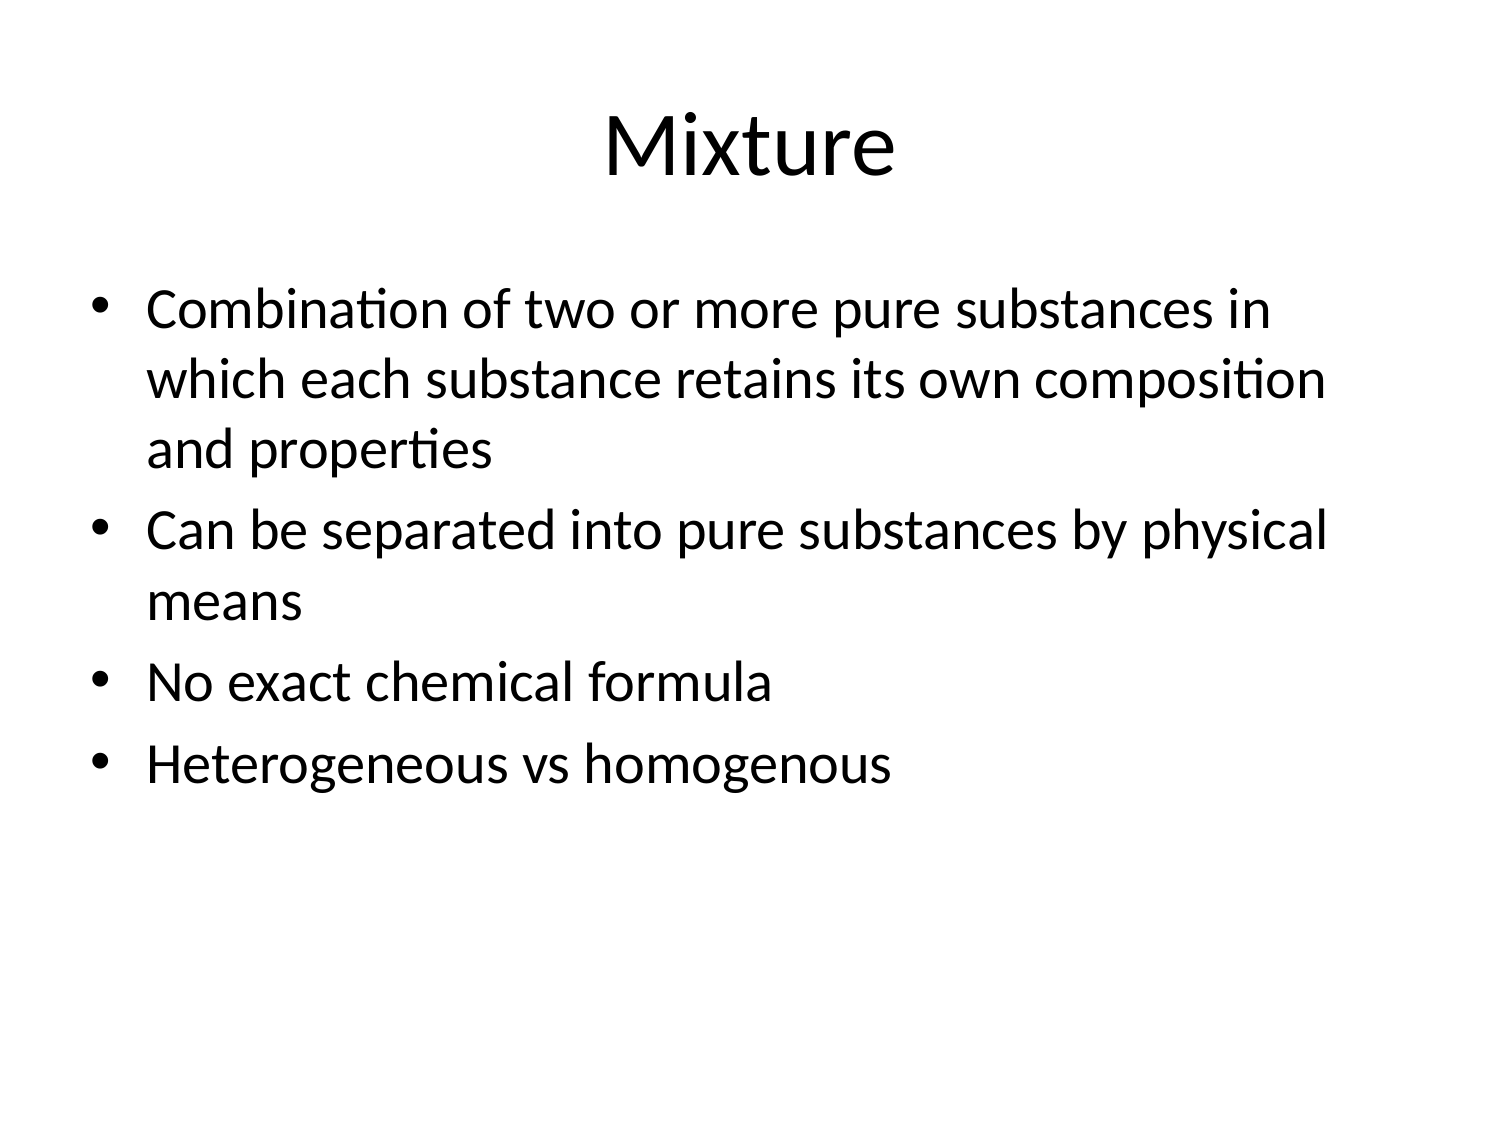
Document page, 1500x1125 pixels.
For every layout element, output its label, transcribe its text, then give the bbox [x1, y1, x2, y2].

list Combination of two or more pure substances in which each substance retains its own composition and properties Can be separated into pure substances by physical means No exact chemical formula Heterogeneous vs homogenous [75, 262, 1425, 1005]
title Mixture [75, 45, 1425, 233]
